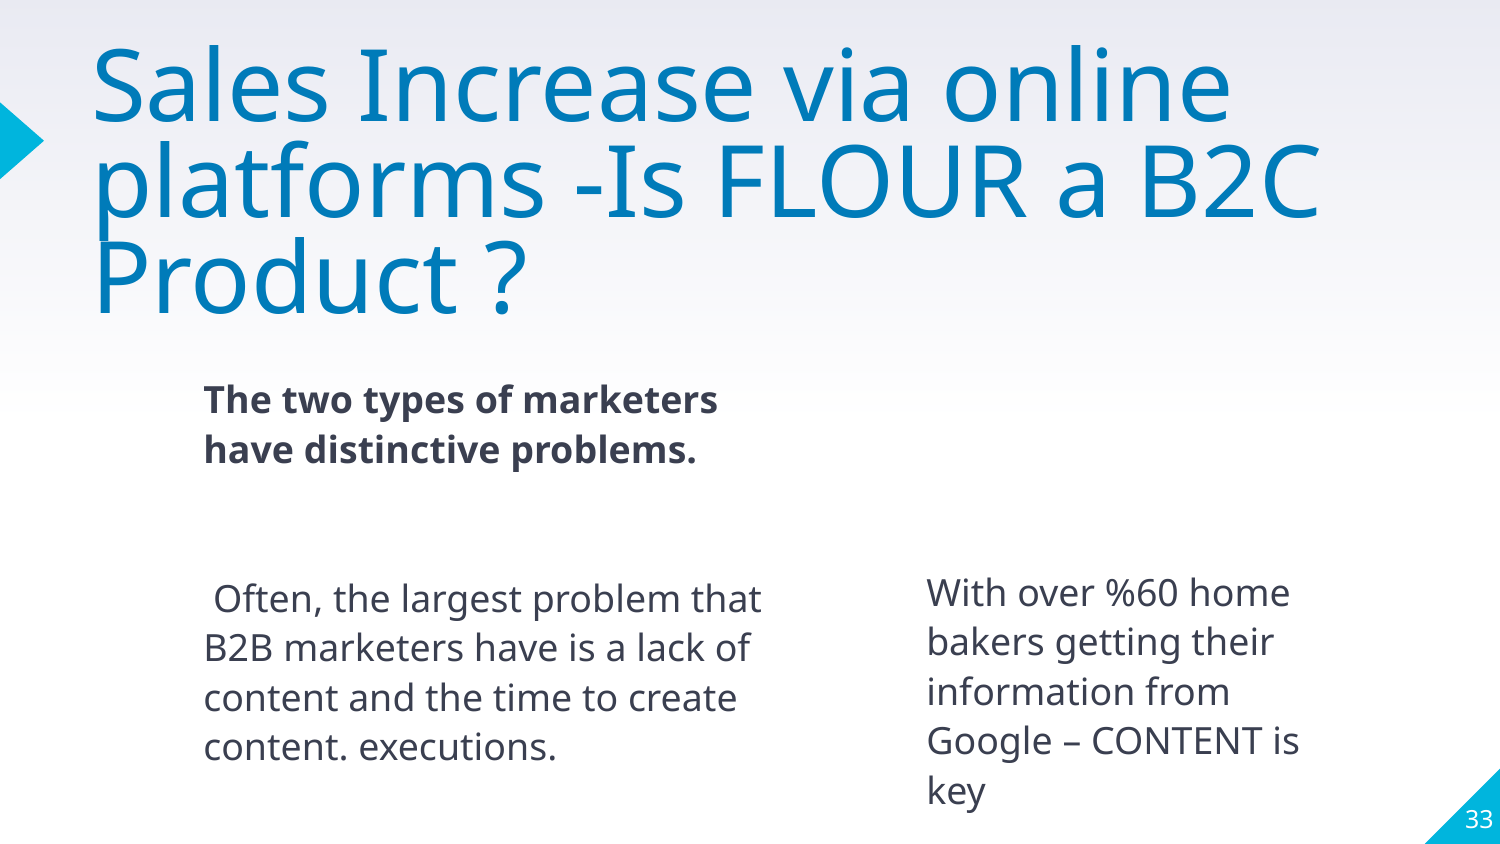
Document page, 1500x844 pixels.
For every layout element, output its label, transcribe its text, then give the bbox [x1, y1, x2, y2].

list The two types of marketers have distinctive problems. Often, the largest problem that B2B marketers have is a lack of content and the time to create content. executions. [203, 371, 779, 812]
slide_number 33 [1418, 760, 1494, 838]
title Sales Increase via online platforms -Is FLOUR a B2C Product ? [91, 45, 1500, 223]
list With over %60 home bakers getting their information from Google – CONTENT is key [926, 564, 1367, 844]
